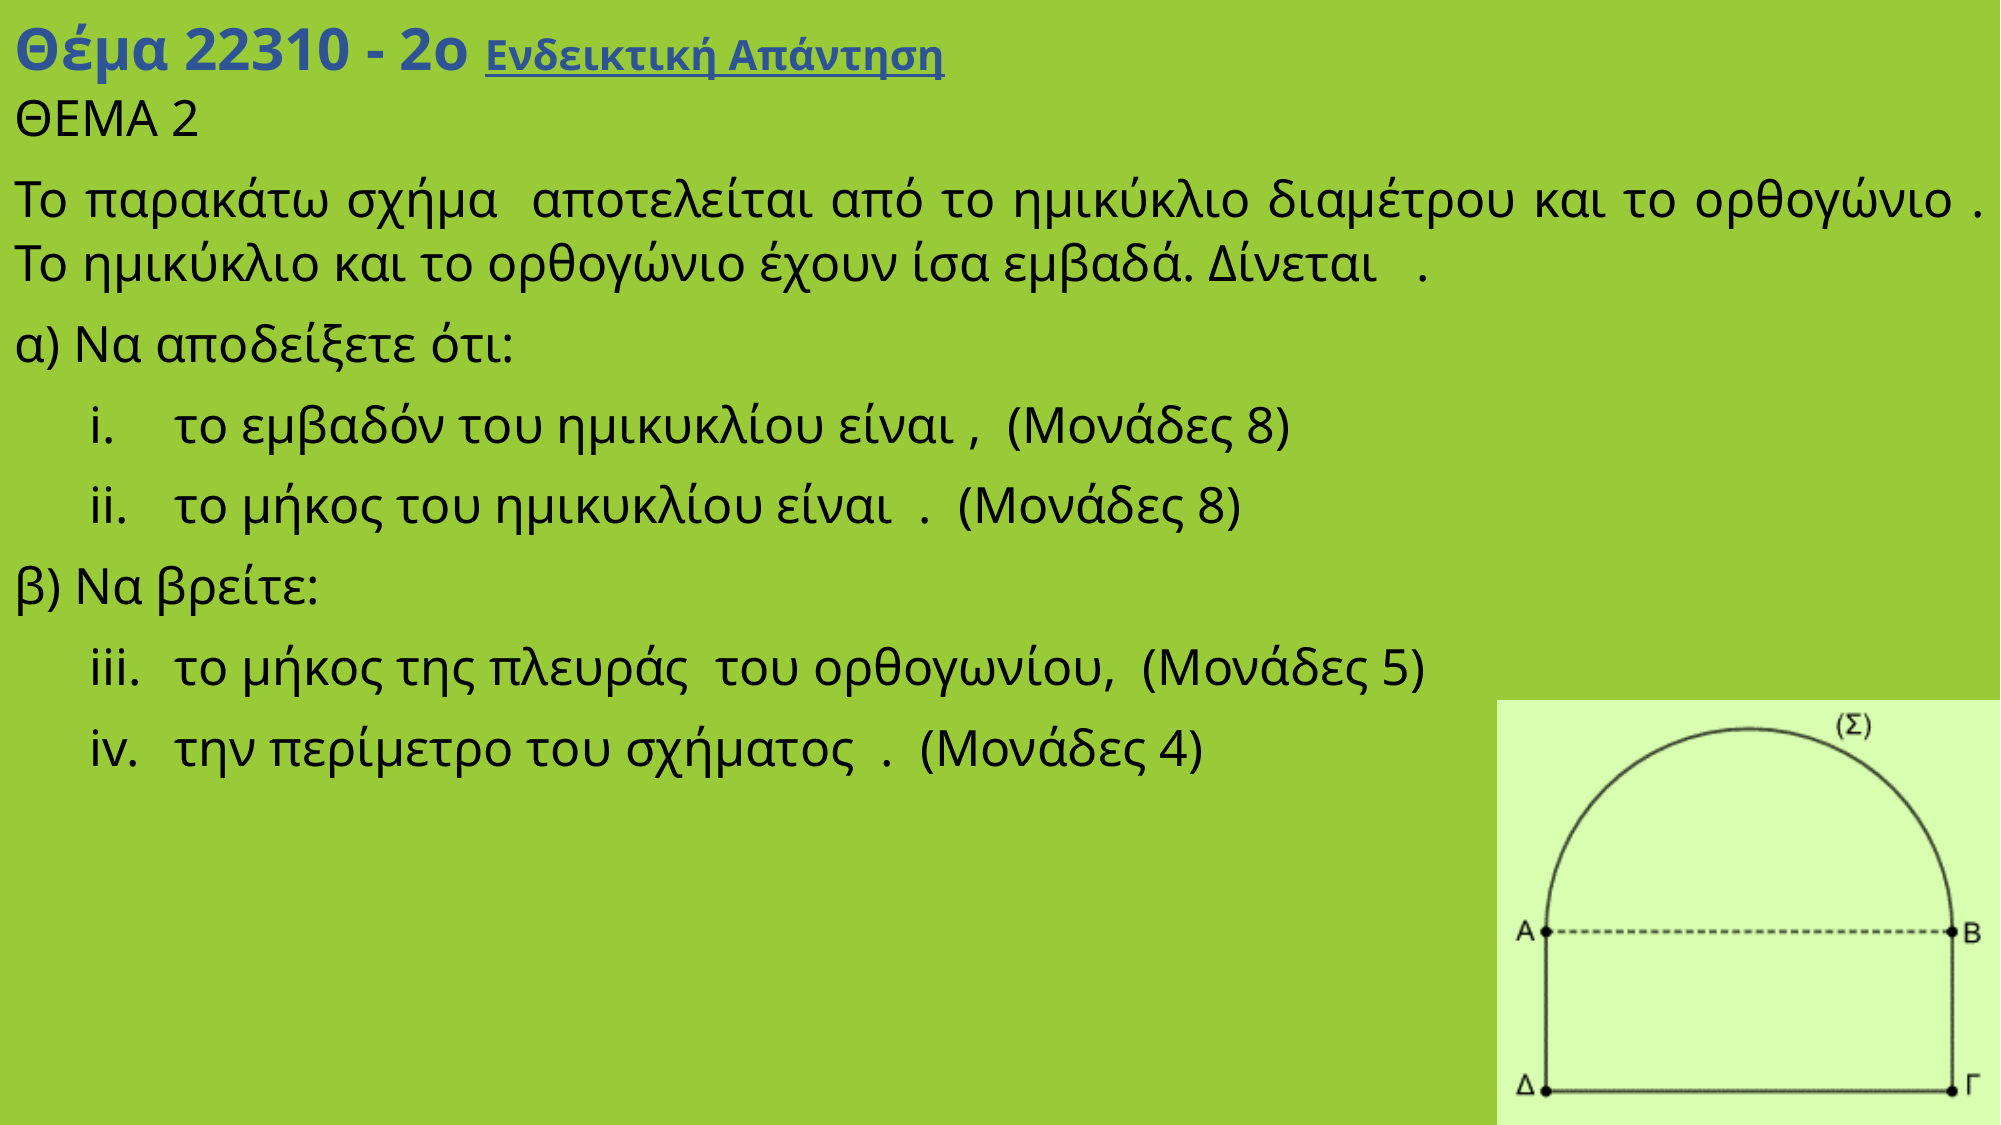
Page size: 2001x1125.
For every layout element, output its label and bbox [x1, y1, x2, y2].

picture [1497, 700, 2000, 1125]
